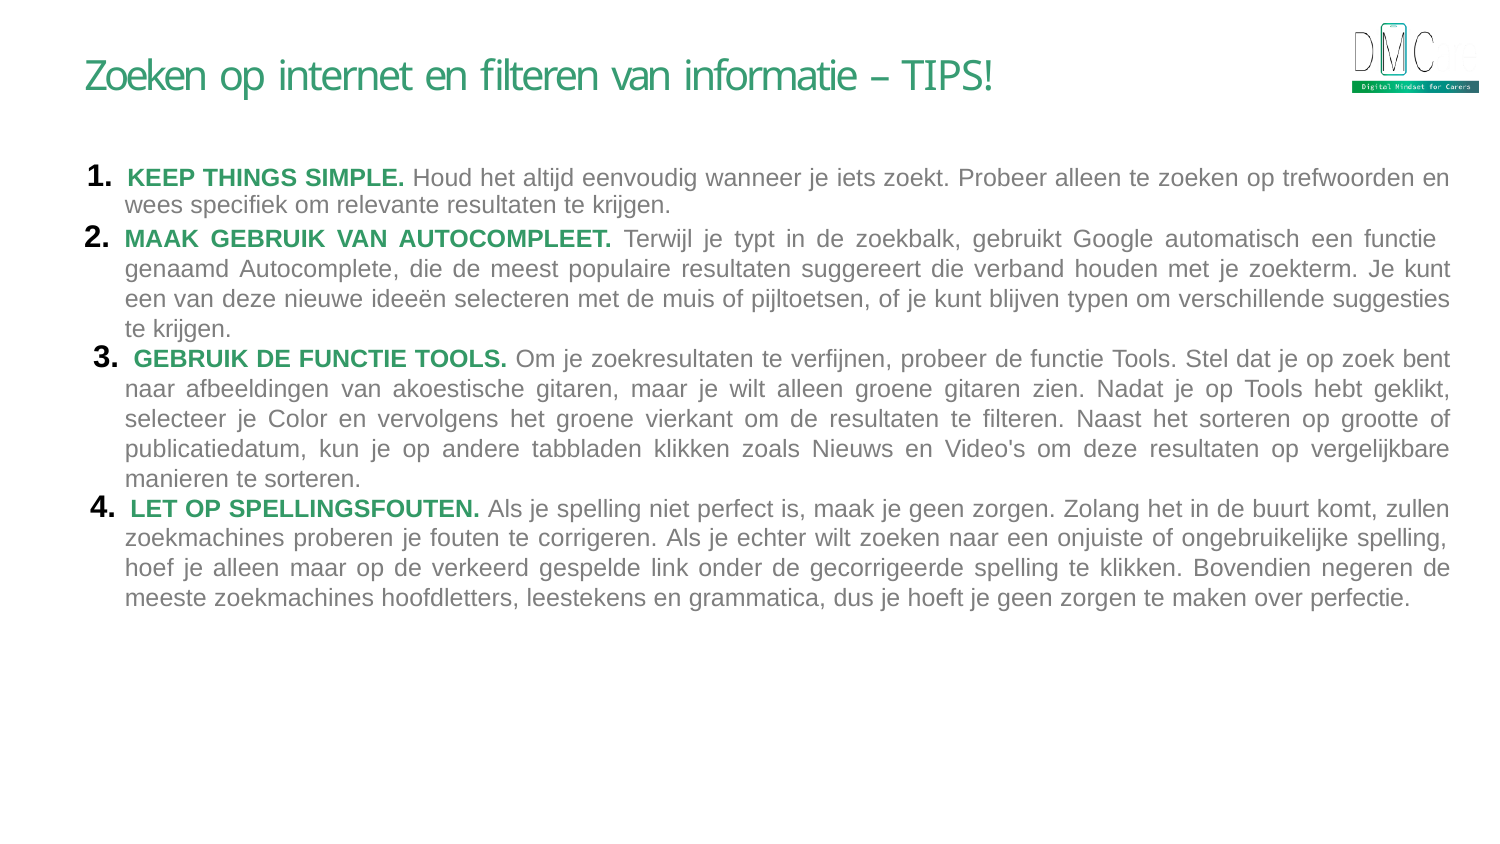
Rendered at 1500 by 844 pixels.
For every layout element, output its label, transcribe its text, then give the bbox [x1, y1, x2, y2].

text_box KEEP THINGS SIMPLE. Houd het altijd eenvoudig wanneer je iets zoekt. Probeer alleen te zoeken op trefwoorden en wees specifiek om relevante resultaten te krijgen. MAAK GEBRUIK VAN AUTOCOMPLEET. Terwijl je typt in de zoekbalk, gebruikt Google automatisch een functie genaamd Autocomplete, die de meest populaire resultaten suggereert die verband houden met je zoekterm. Je kunt een van deze nieuwe ideeën selecteren met de muis of pijltoetsen, of je kunt blijven typen om verschillende suggesties te krijgen. GEBRUIK DE FUNCTIE TOOLS. Om je zoekresultaten te verfijnen, probeer de functie Tools. Stel dat je op zoek bent naar afbeeldingen van akoestische gitaren, maar je wilt alleen groene gitaren zien. Nadat je op Tools hebt geklikt, selecteer je Color en vervolgens het groene vierkant om de resultaten te filteren. Naast het sorteren op grootte of publicatiedatum, kun je op andere tabbladen klikken zoals Nieuws en Video's om deze resultaten op vergelijkbare manieren te sorteren. LET OP SPELLINGSFOUTEN. Als je spelling niet perfect is, maak je geen zorgen. Zolang het in de buurt komt, zullen zoekmachines proberen je fouten te corrigeren. Als je echter wilt zoeken naar een onjuiste of ongebruikelijke spelling, hoef je alleen maar op de verkeerd gespelde link onder de gecorrigeerde spelling te klikken. Bovendien negeren de meeste zoekmachines hoofdletters, leestekens en grammatica, dus je hoeft je geen zorgen te maken over perfectie. [82, 159, 1451, 612]
picture [1351, 23, 1480, 93]
title Zoeken op internet en filteren van informatie – TIPS! [82, 46, 1121, 159]
